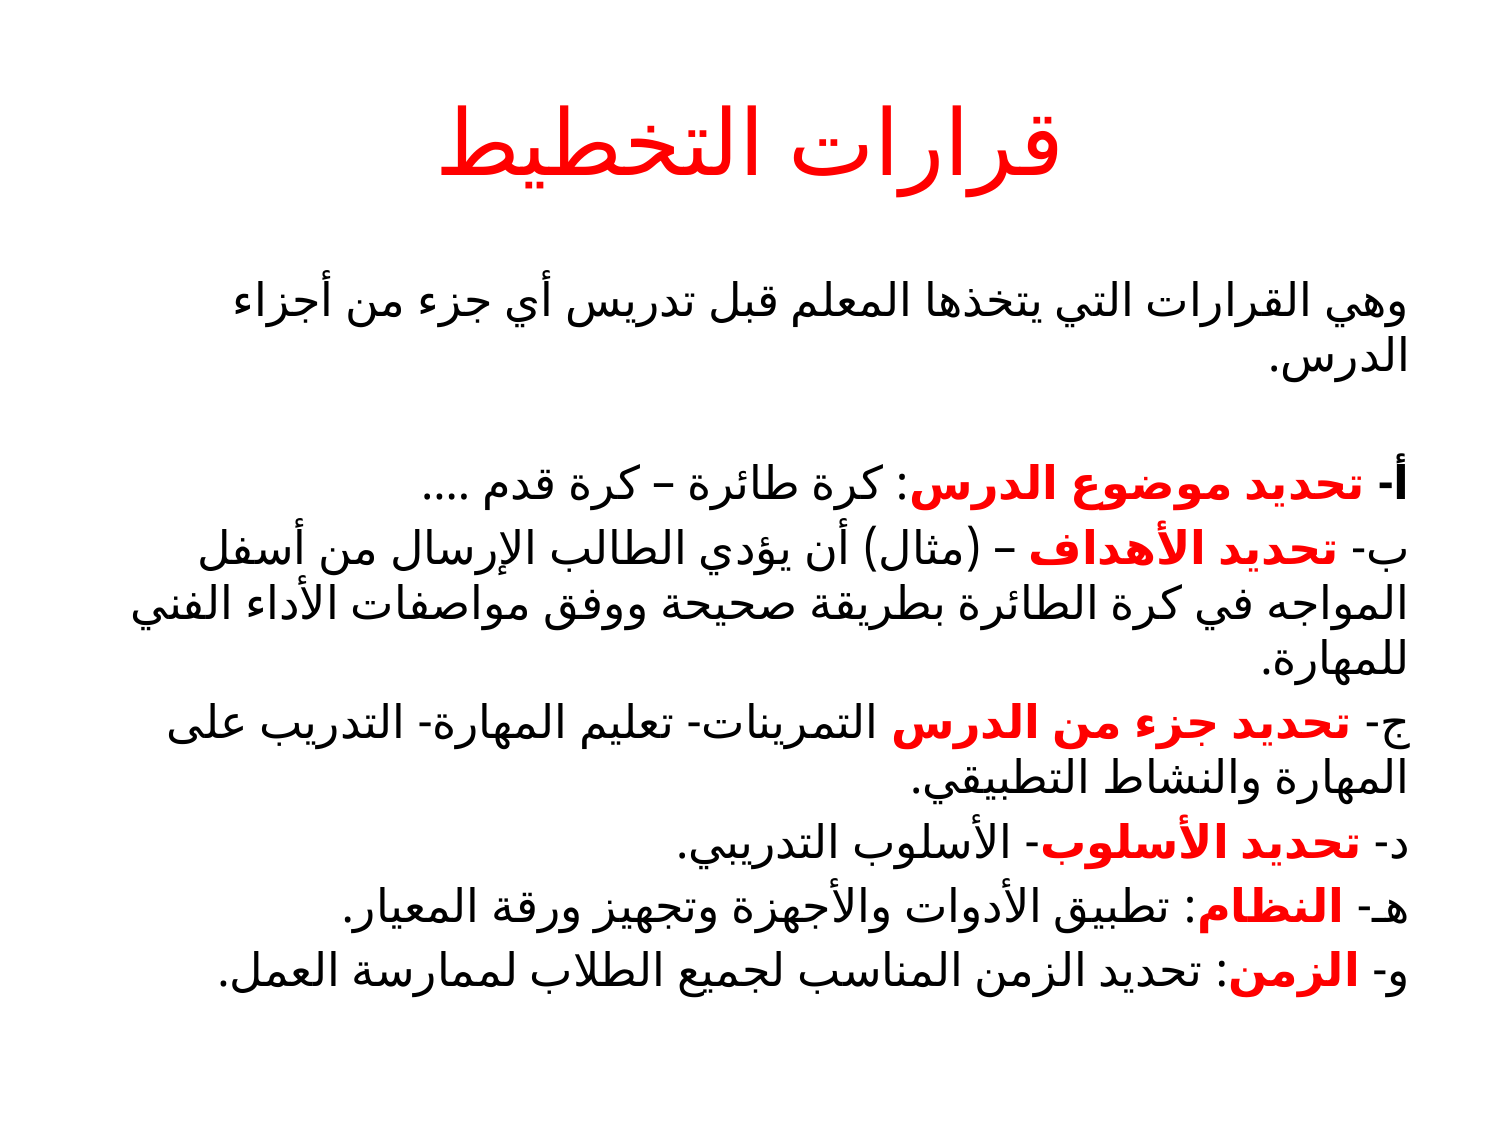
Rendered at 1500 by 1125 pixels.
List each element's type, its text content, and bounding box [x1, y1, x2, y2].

list وهي القرارات التي يتخذها المعلم قبل تدريس أي جزء من أجزاء الدرس. أ- تحديد موضوع الدرس: كرة طائرة – كرة قدم .... ب- تحديد الأهداف – (مثال) أن يؤدي الطالب الإرسال من أسفل المواجه في كرة الطائرة بطريقة صحيحة ووفق مواصفات الأداء الفني للمهارة. ج- تحديد جزء من الدرس التمرينات- تعليم المهارة- التدريب على المهارة والنشاط التطبيقي. د- تحديد الأسلوب- الأسلوب التدريبي. هـ- النظام: تطبيق الأدوات والأجهزة وتجهيز ورقة المعيار. و- الزمن: تحديد الزمن المناسب لجميع الطلاب لممارسة العمل. [75, 262, 1425, 1005]
title قرارات التخطيط [75, 45, 1425, 233]
